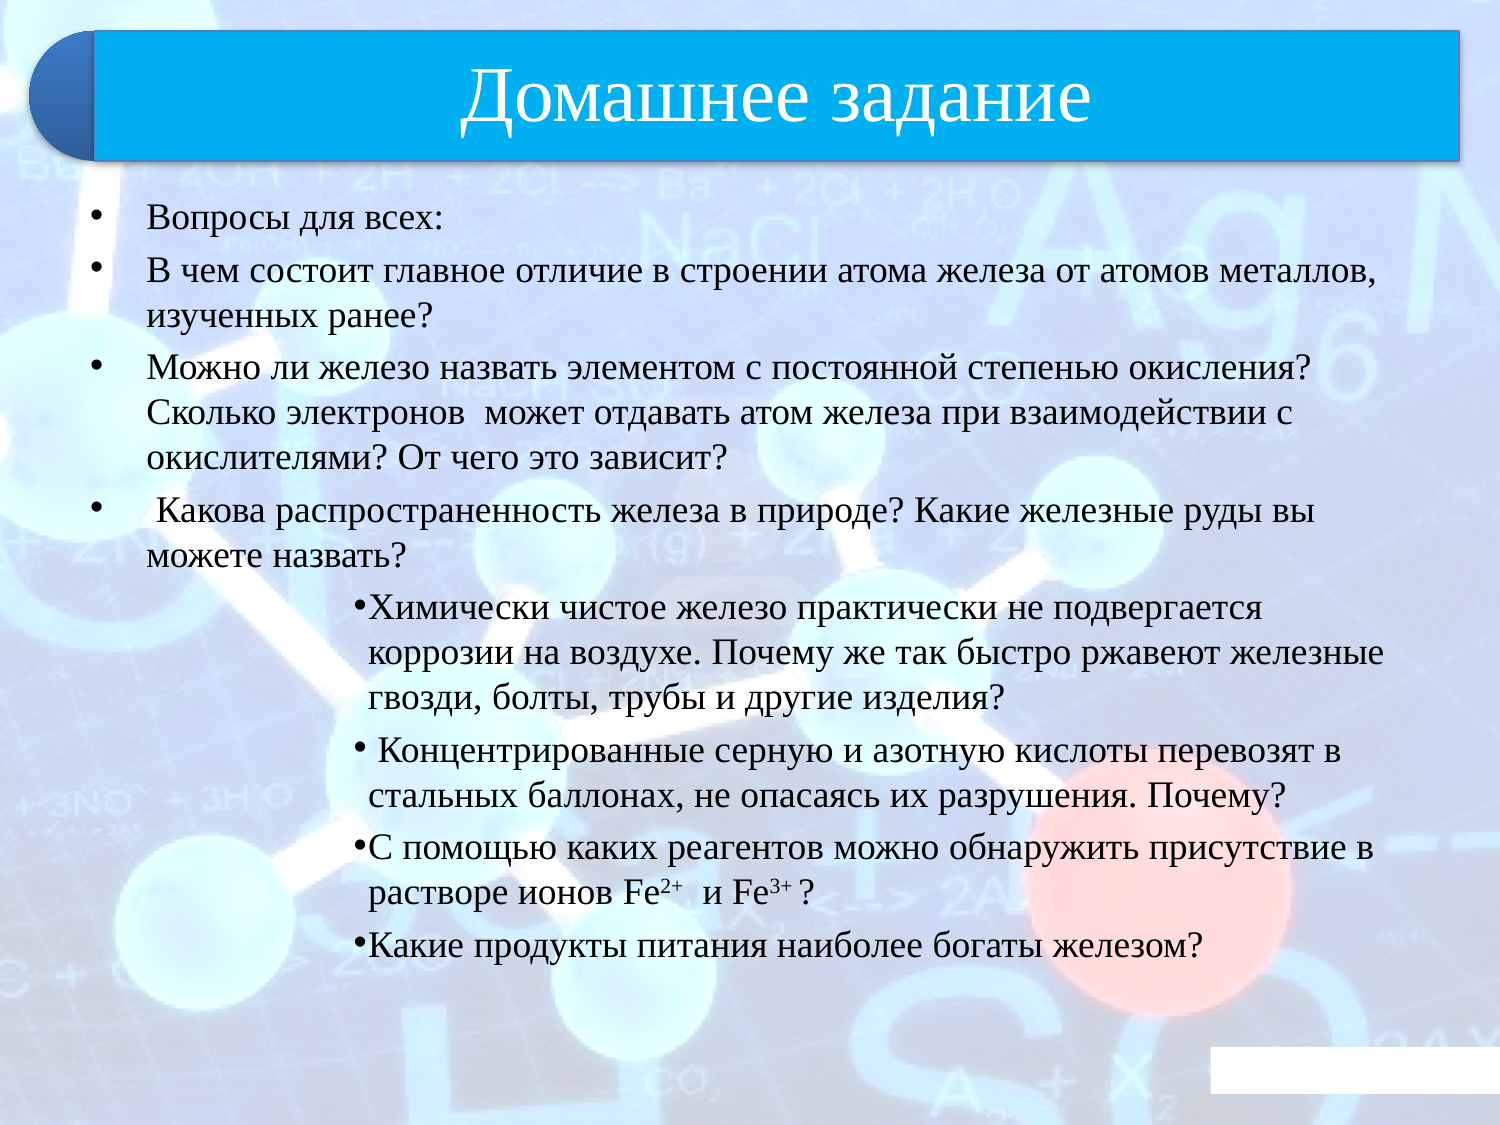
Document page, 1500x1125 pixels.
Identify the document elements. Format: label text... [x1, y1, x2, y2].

picture [0, 0, 1500, 1125]
list Вопросы для всех: В чем состоит главное отличие в строении атома железа от атомов металлов, изученных ранее? Можно ли железо назвать элементом с постоянной степенью окисления? Сколько электронов может отдавать атом железа при взаимодействии с окислителями? От чего это зависит? Какова распространенность железа в природе? Какие железные руды вы можете назвать? Химически чистое железо практически не подвергается коррозии на воздухе. Почему же так быстро ржавеют железные гвозди, болты, трубы и другие изделия? Концентрированные серную и азотную кислоты перевозят в стальных баллонах, не опасаясь их разрушения. Почему? С помощью каких реагентов можно обнаружить присутствие в растворе ионов Fe2+ и Fe3+ ? Какие продукты питания наиболее богаты железом? [75, 184, 1425, 1005]
text_box [1209, 1045, 1500, 1096]
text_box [29, 30, 1460, 162]
